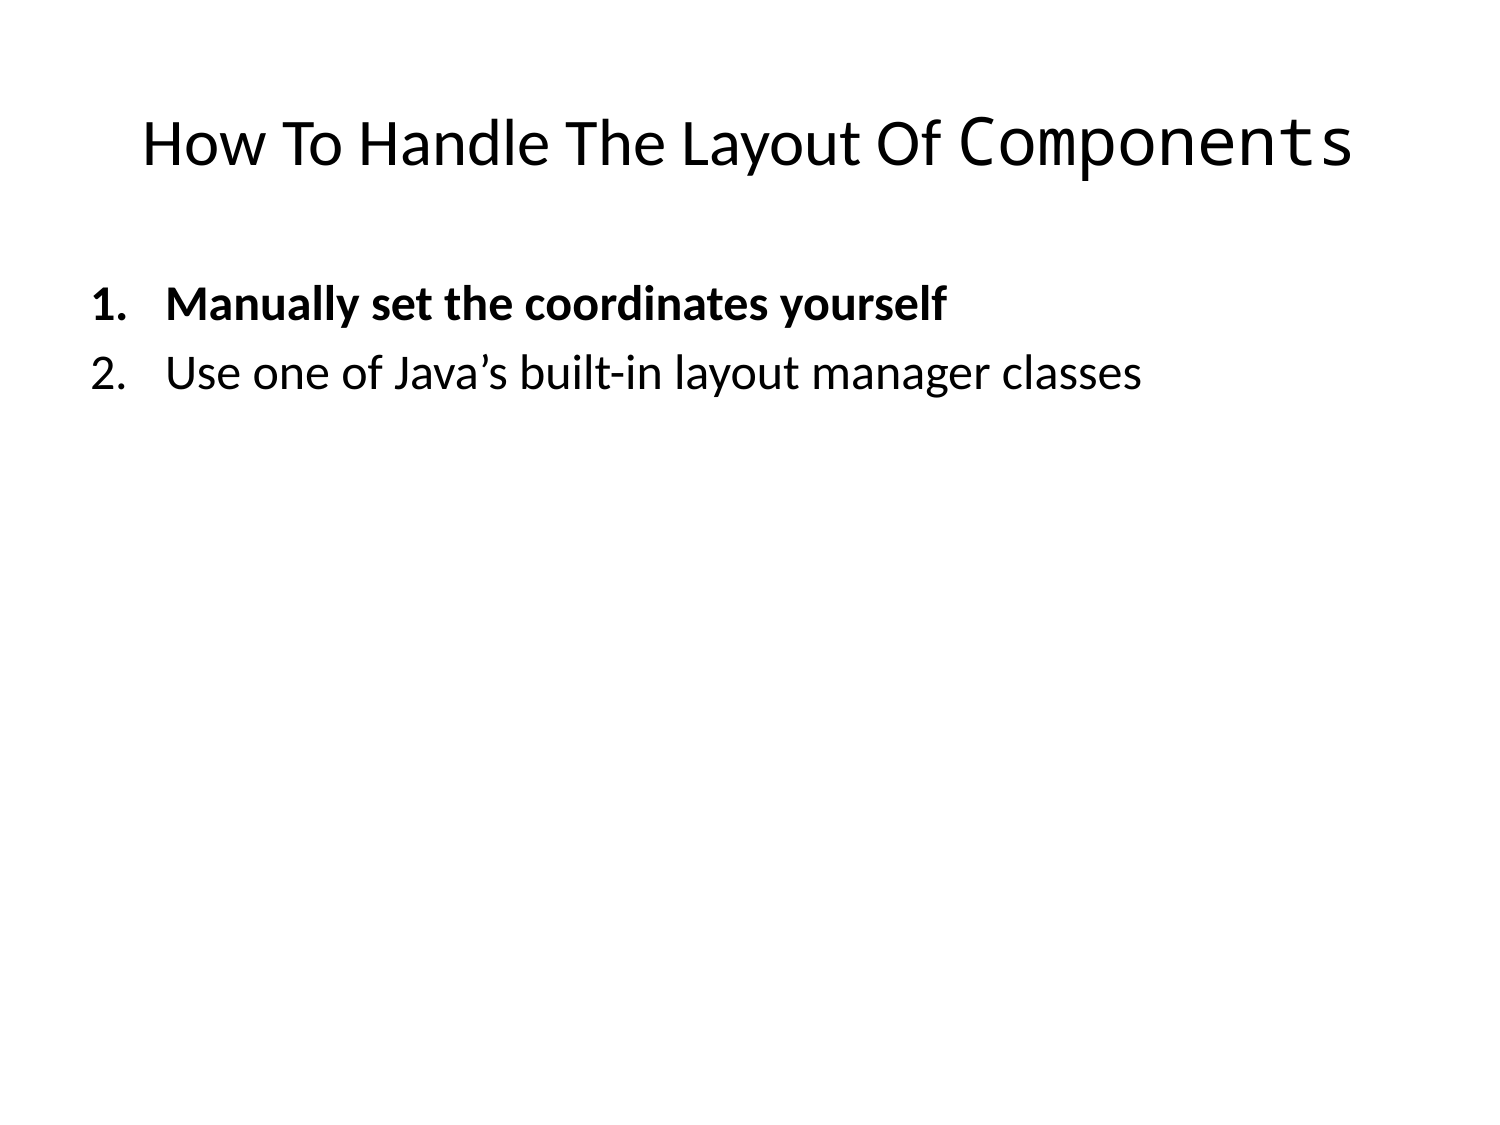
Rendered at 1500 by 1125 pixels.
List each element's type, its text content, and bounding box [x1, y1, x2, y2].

title How To Handle The Layout Of Components [75, 45, 1425, 233]
list Manually set the coordinates yourself Use one of Java’s built-in layout manager classes [75, 262, 1425, 1005]
